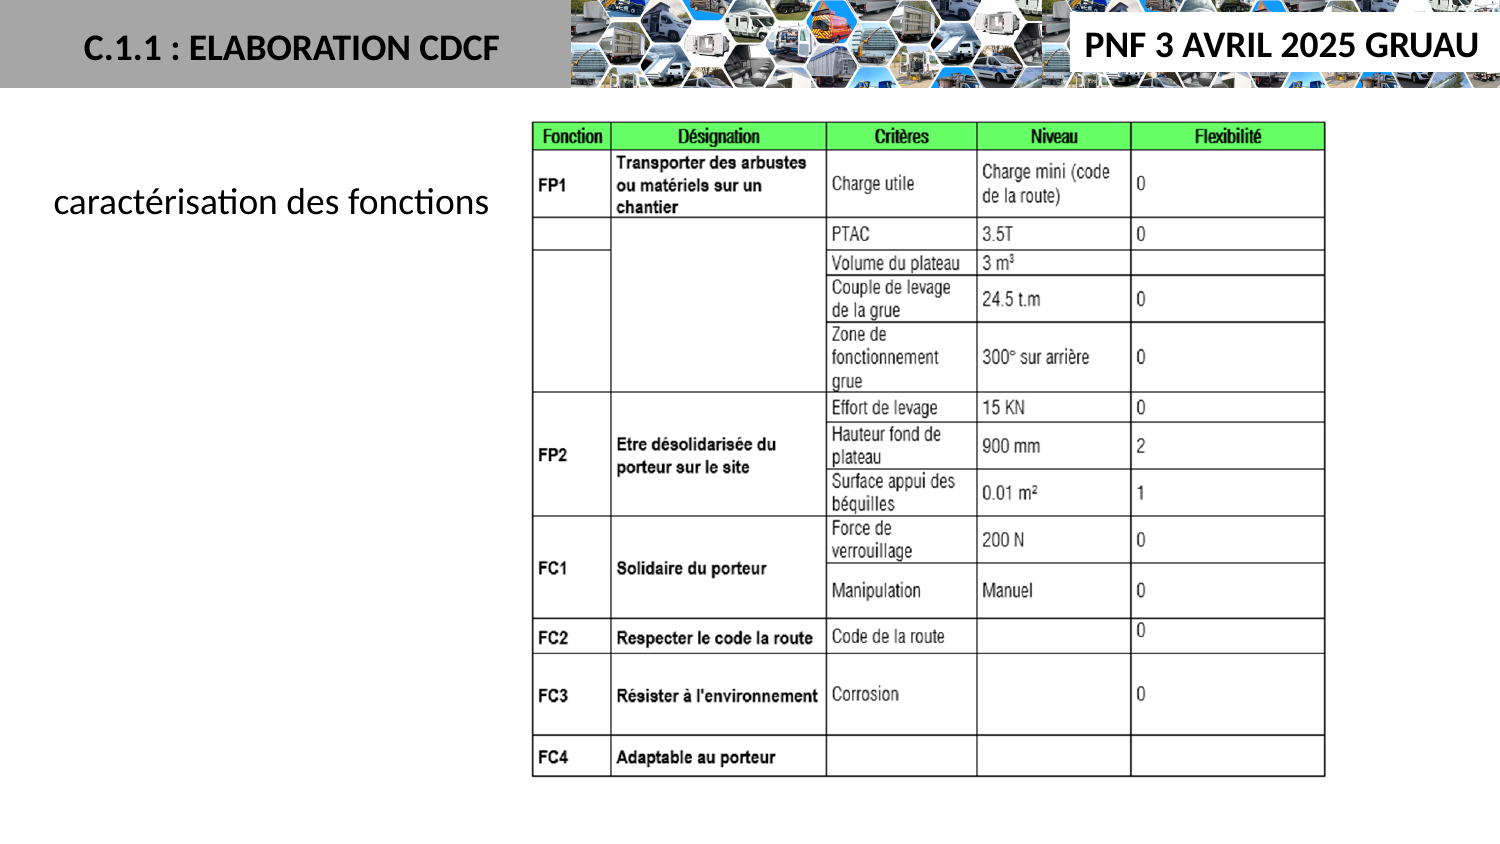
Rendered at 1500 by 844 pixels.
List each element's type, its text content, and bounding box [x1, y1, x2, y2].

picture [571, 0, 1500, 88]
text_box caractérisation des fonctions [38, 169, 492, 230]
picture [497, 96, 1355, 804]
text_box C.1.1 : ELABORATION CDCF [0, 15, 668, 76]
